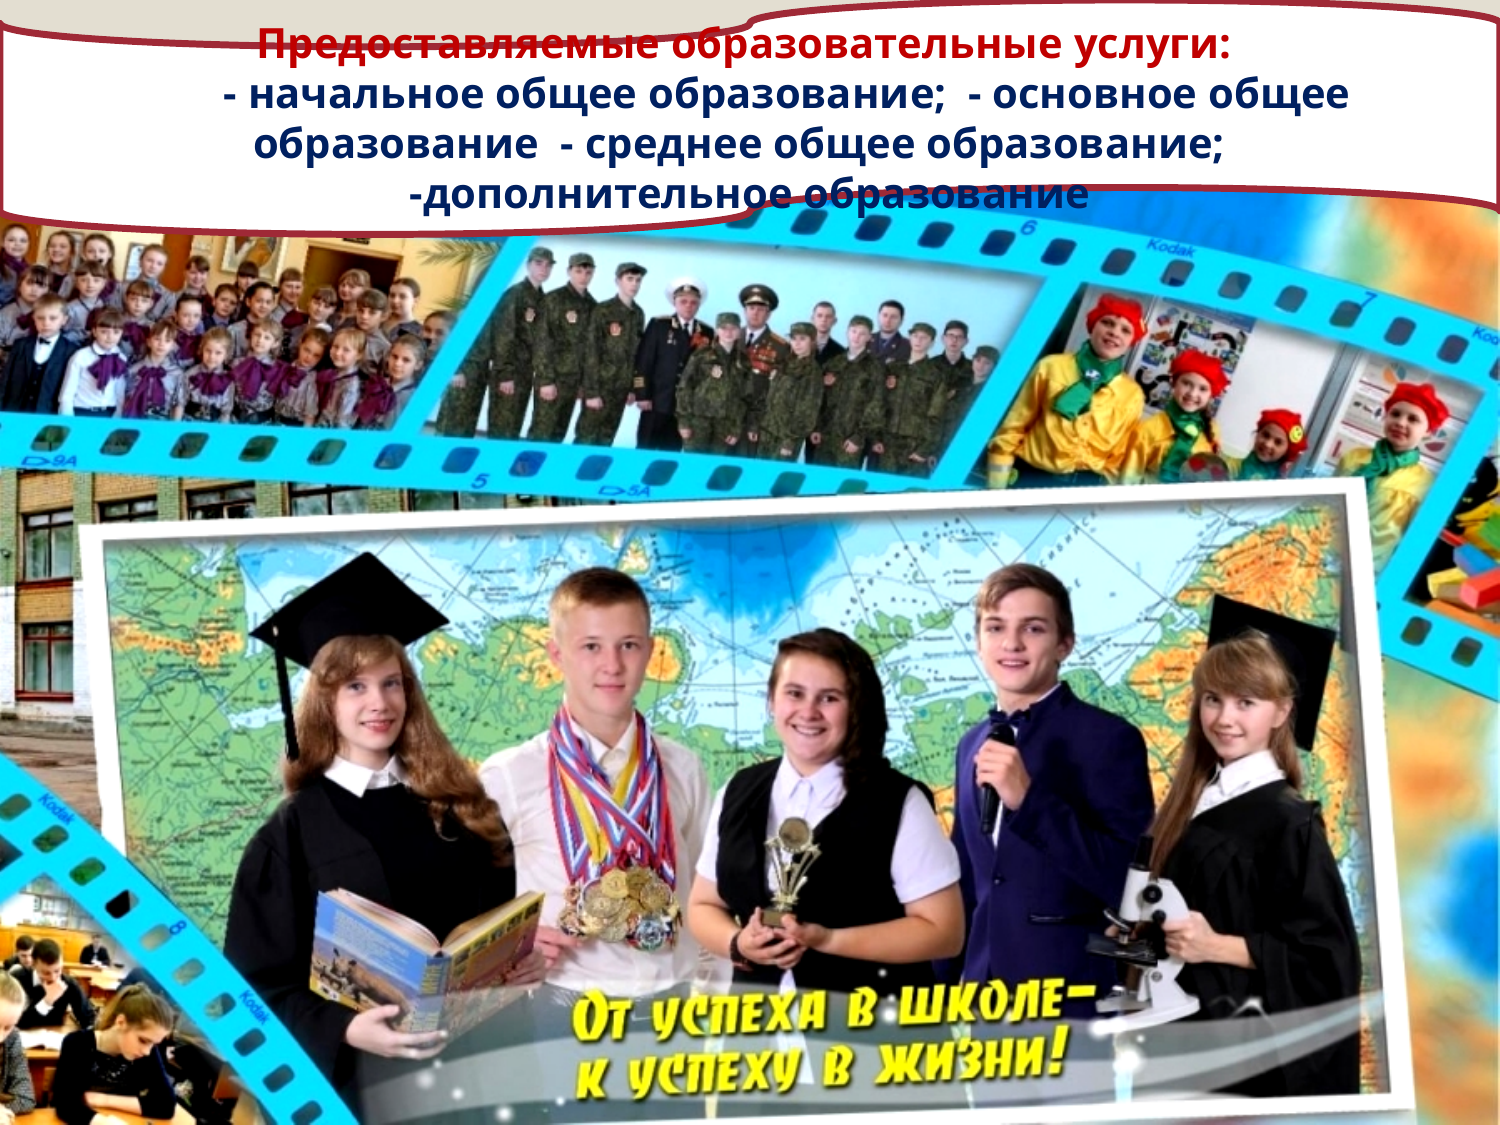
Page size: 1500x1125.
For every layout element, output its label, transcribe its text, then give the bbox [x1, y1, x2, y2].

text_box Предоставляемые образовательные услуги: - начальное общее образование; - основное общее образование - среднее общее образование; -дополнительное образование [0, 0, 1500, 175]
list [0, 175, 1500, 1125]
